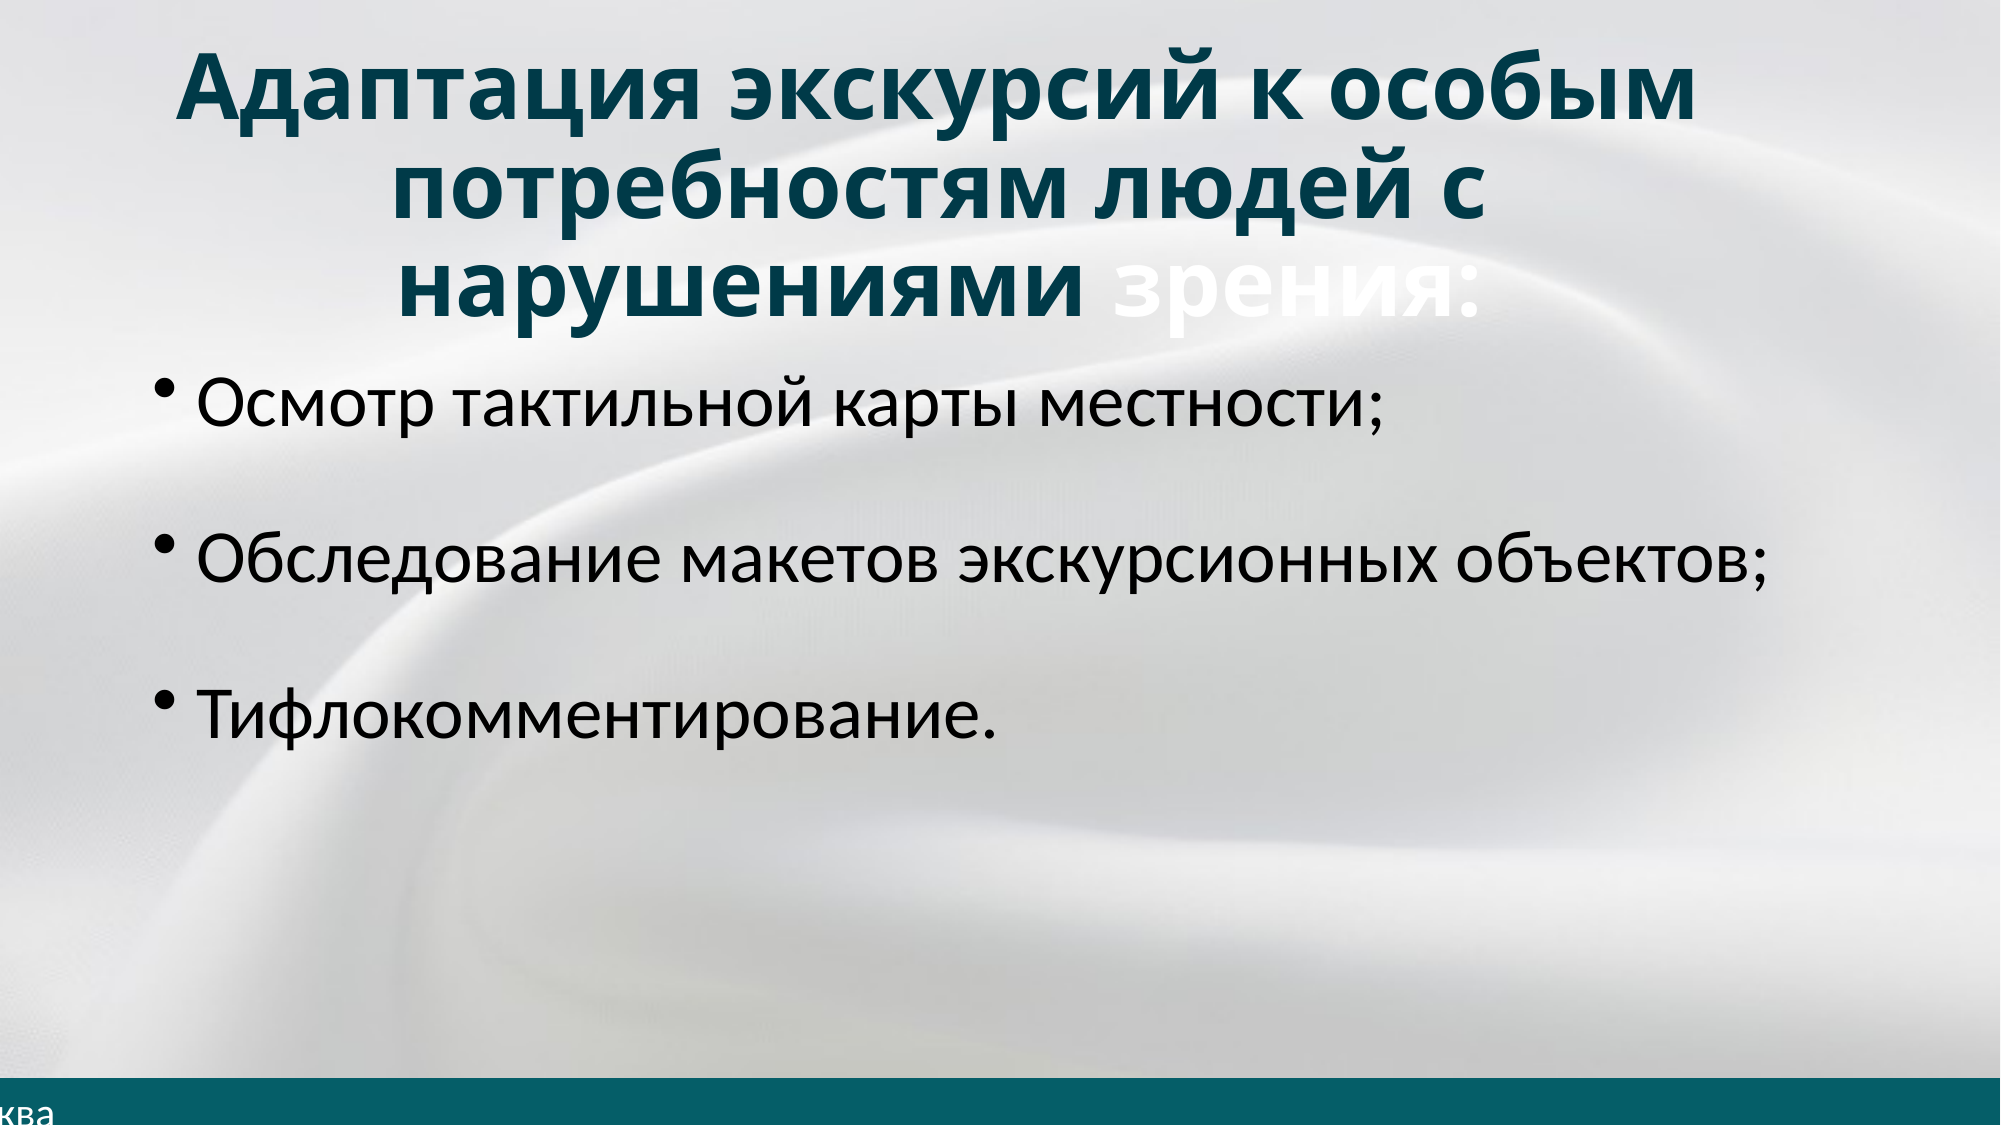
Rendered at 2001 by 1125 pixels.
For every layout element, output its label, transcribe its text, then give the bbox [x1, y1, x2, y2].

picture [0, 0, 2001, 1125]
title Адаптация экскурсий к особым потребностям людей с нарушениями зрения: [55, 79, 1823, 298]
list Осмотр тактильной карты местности; Обследование макетов экскурсионных объектов; Тифлокомментирование. [137, 299, 1863, 1014]
text_box Москва [0, 1084, 185, 1125]
text_box [0, 1077, 2000, 1125]
